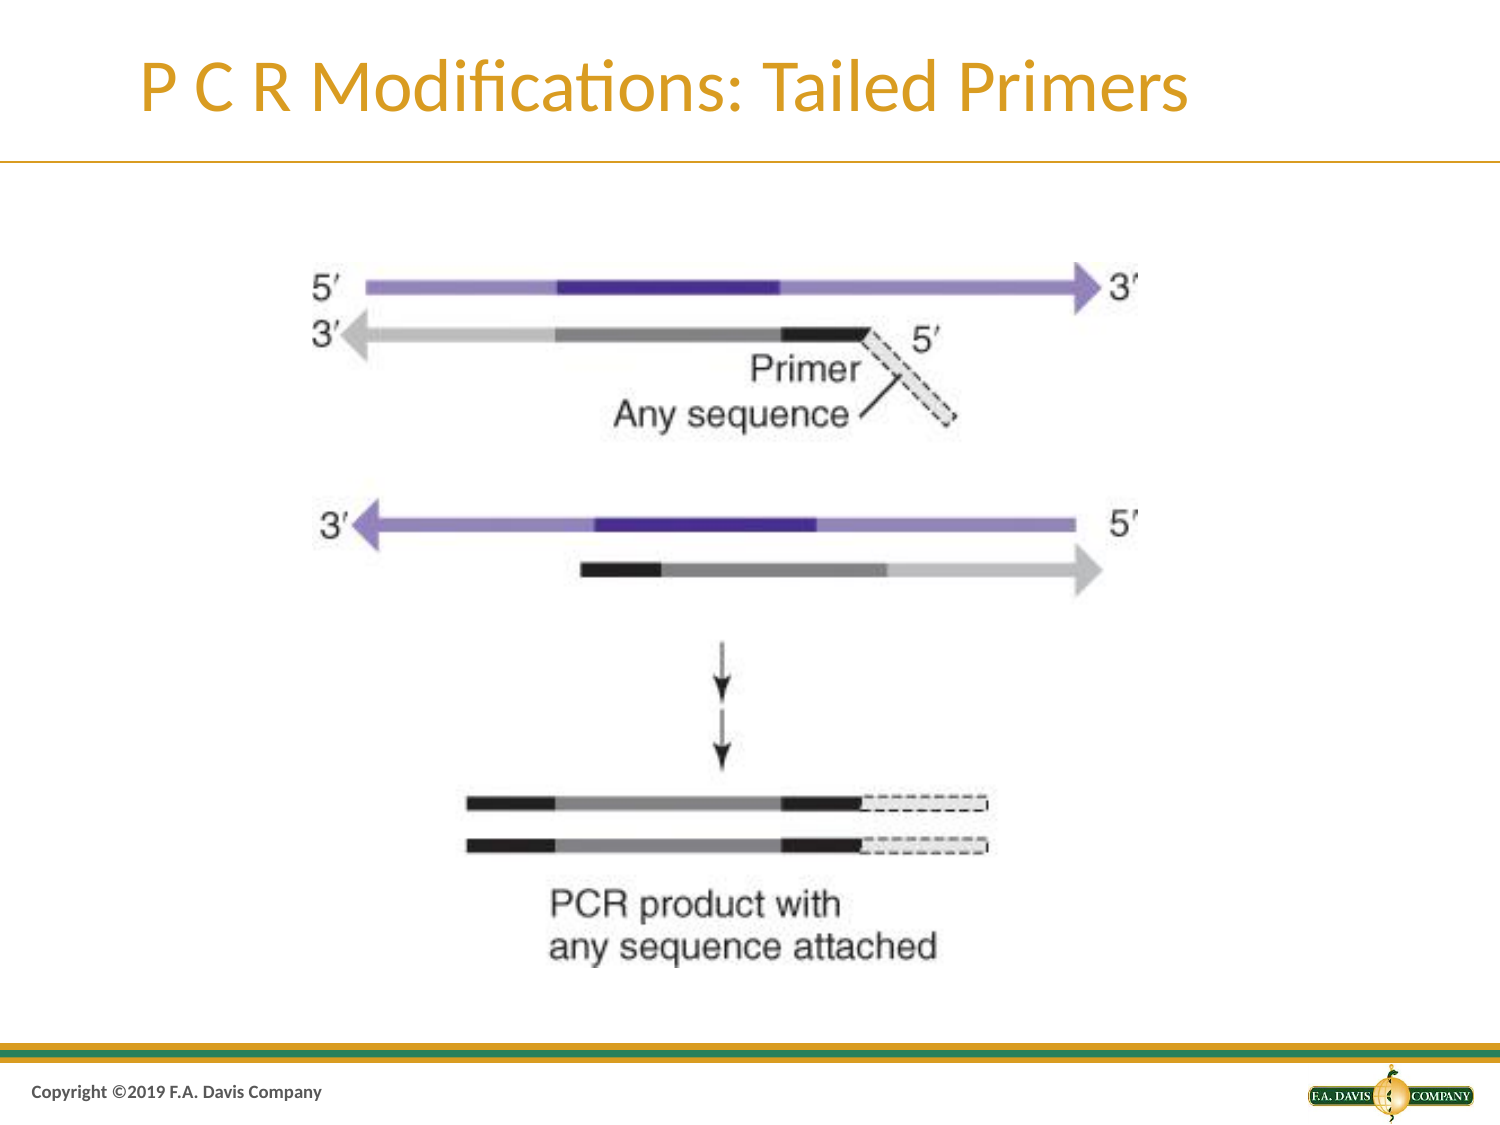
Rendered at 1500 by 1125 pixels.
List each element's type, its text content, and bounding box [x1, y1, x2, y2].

picture [0, 1058, 1500, 1063]
picture [0, 1043, 1500, 1050]
title P C R Modifications: Tailed Primers [124, 0, 1475, 189]
picture [1308, 1064, 1474, 1124]
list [312, 262, 1138, 969]
